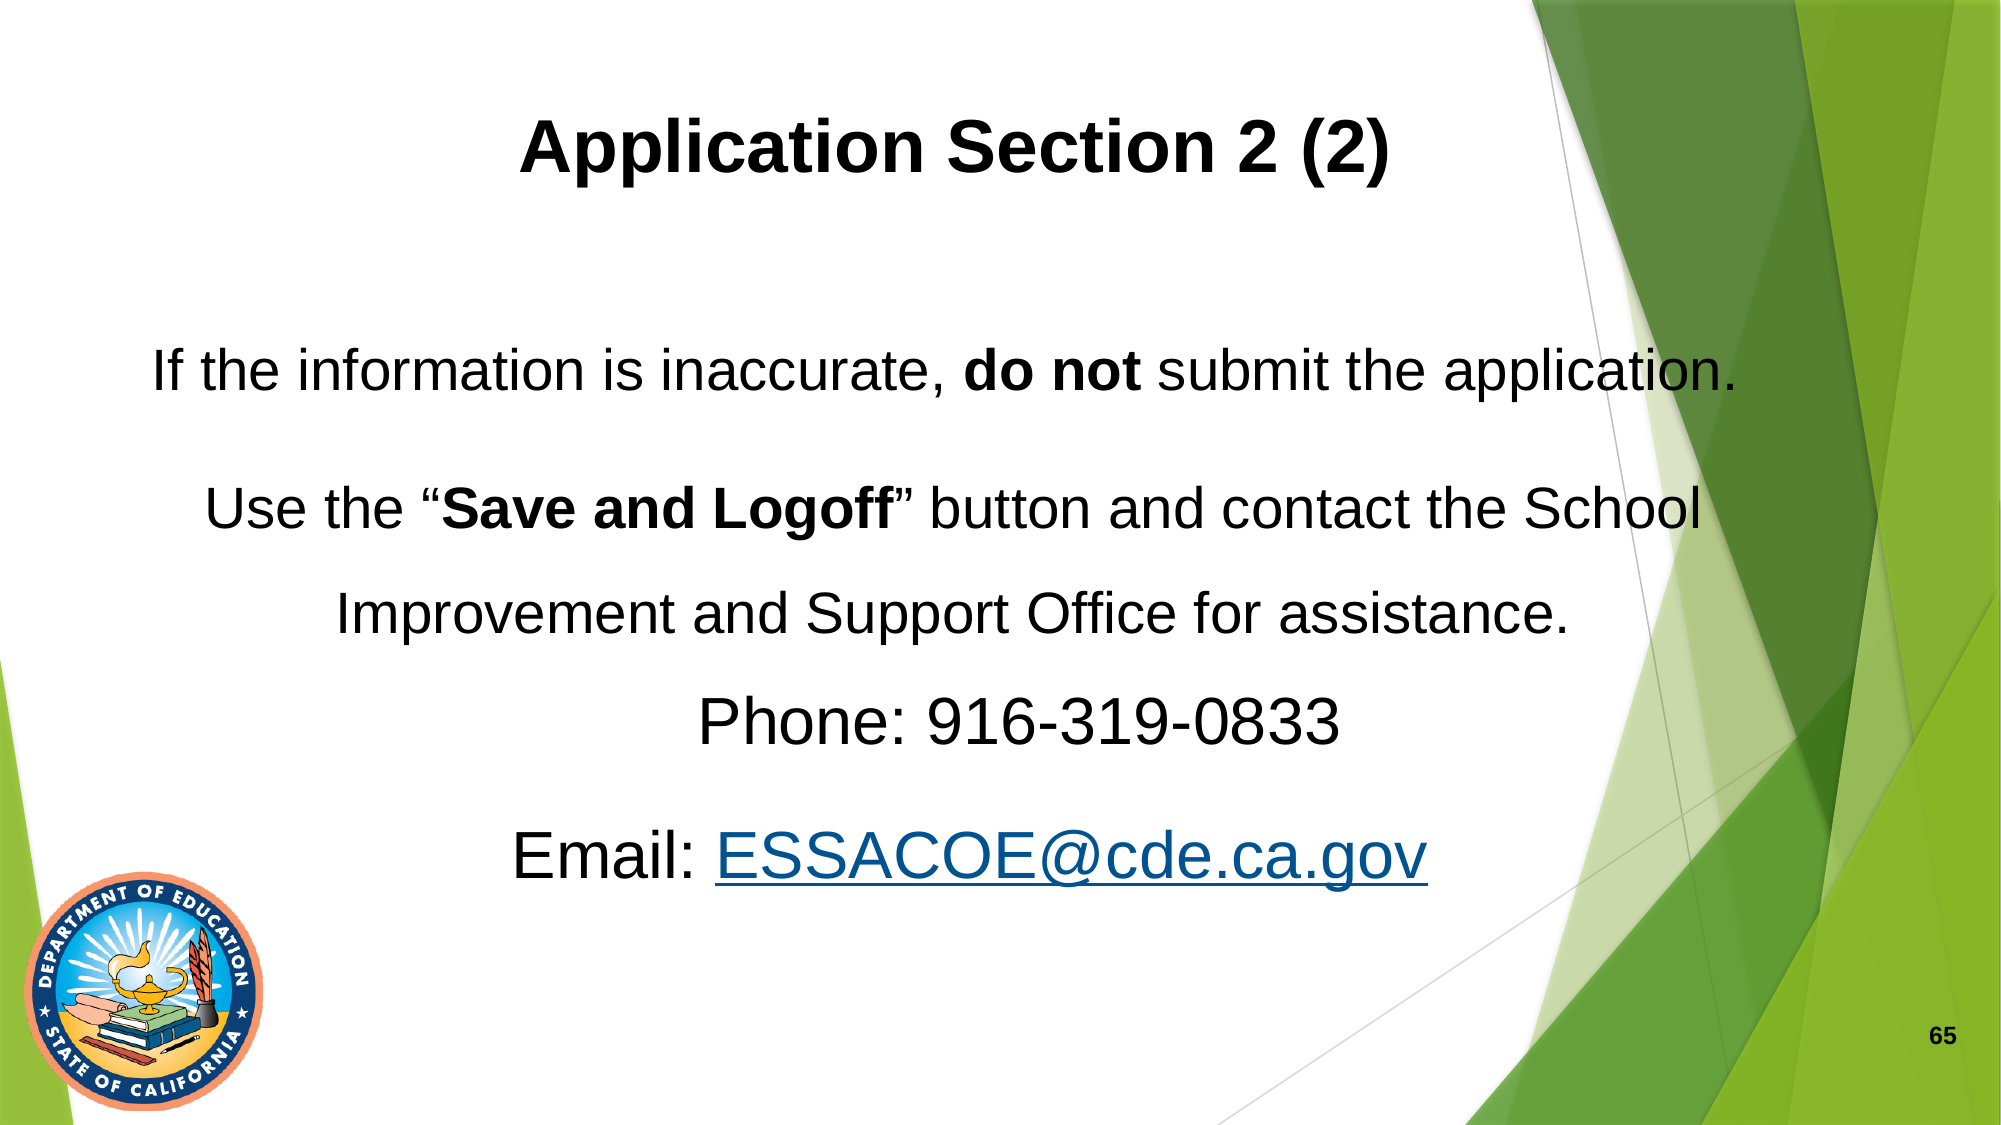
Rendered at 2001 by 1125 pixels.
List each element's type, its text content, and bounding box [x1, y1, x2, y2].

list If the information is inaccurate, do not submit the application. Use the “Save and Logoff” button and contact the School Improvement and Support Office for assistance. Phone: 916-319-0833 Email: ESSACOE@cde.ca.gov [86, 289, 1821, 1008]
slide_number 65 [1709, 943, 1973, 1125]
title Application Section 2 (2) [48, 90, 1863, 224]
picture [24, 871, 263, 1111]
